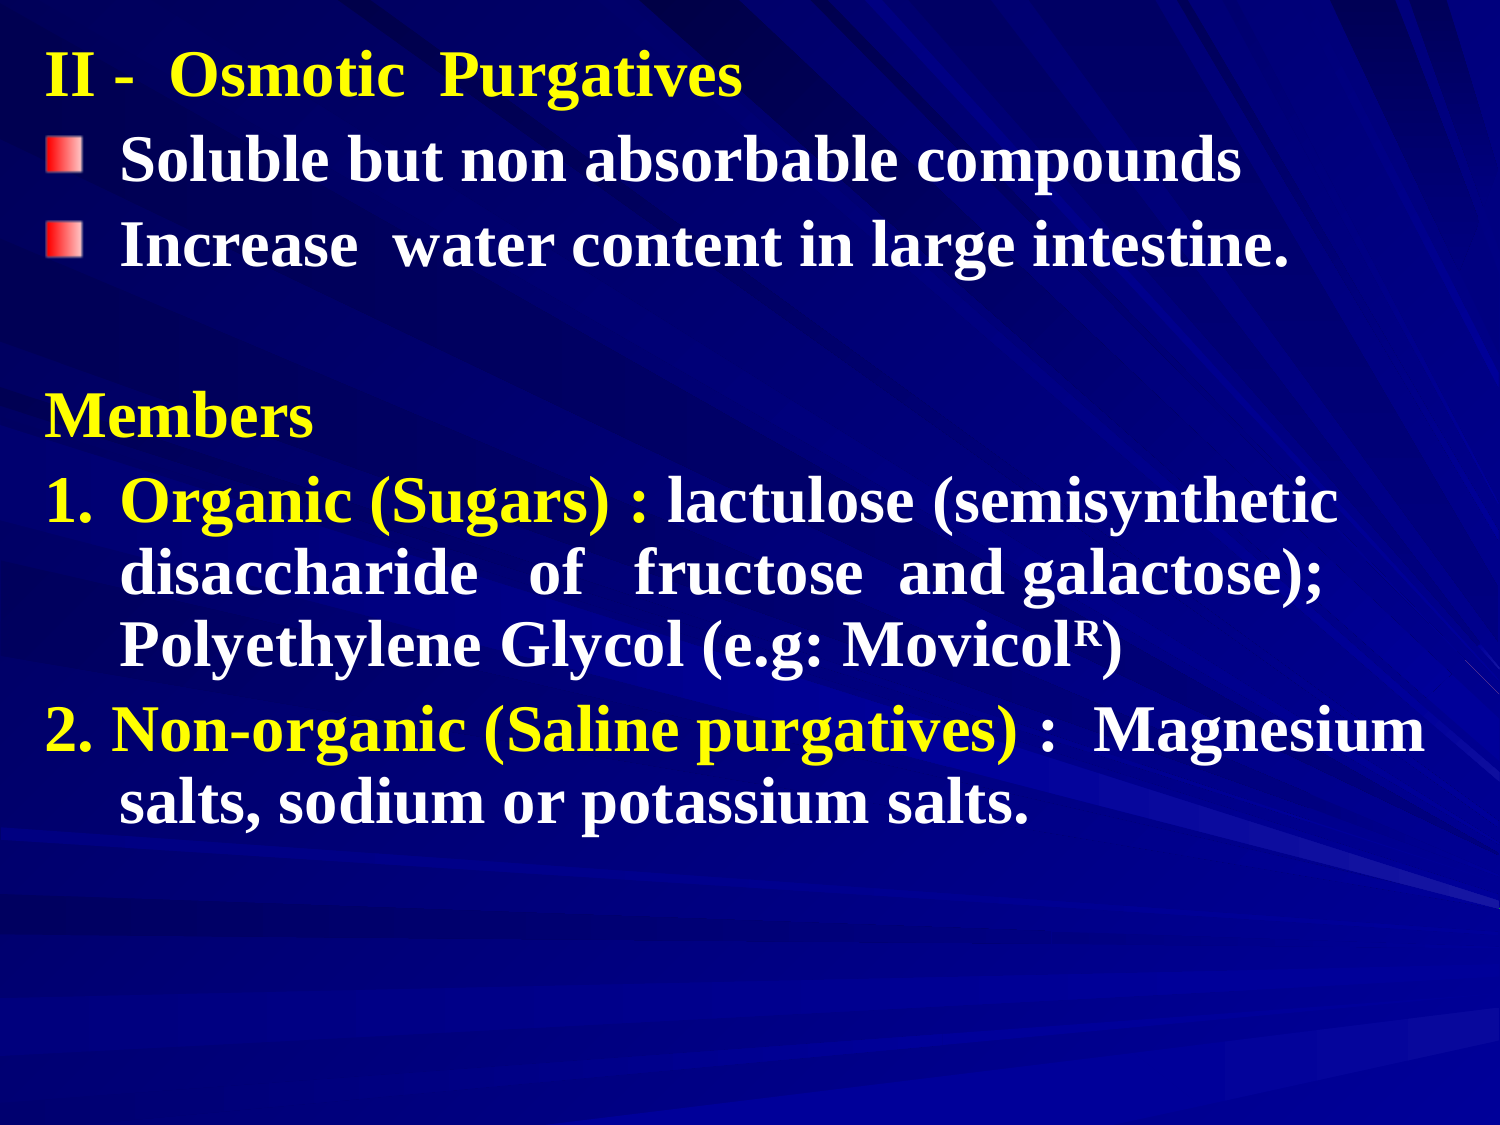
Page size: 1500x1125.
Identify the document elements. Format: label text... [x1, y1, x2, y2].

list II - Osmotic Purgatives Soluble but non absorbable compounds Increase water content in large intestine. Members 1. Organic (Sugars) : lactulose (semisynthetic disaccharide of fructose and galactose); Polyethylene Glycol (e.g: MovicolR) 2. Non-organic (Saline purgatives) : Magnesium salts, sodium or potassium salts. [29, 30, 1460, 1071]
picture [44, 219, 87, 262]
picture [44, 134, 87, 177]
